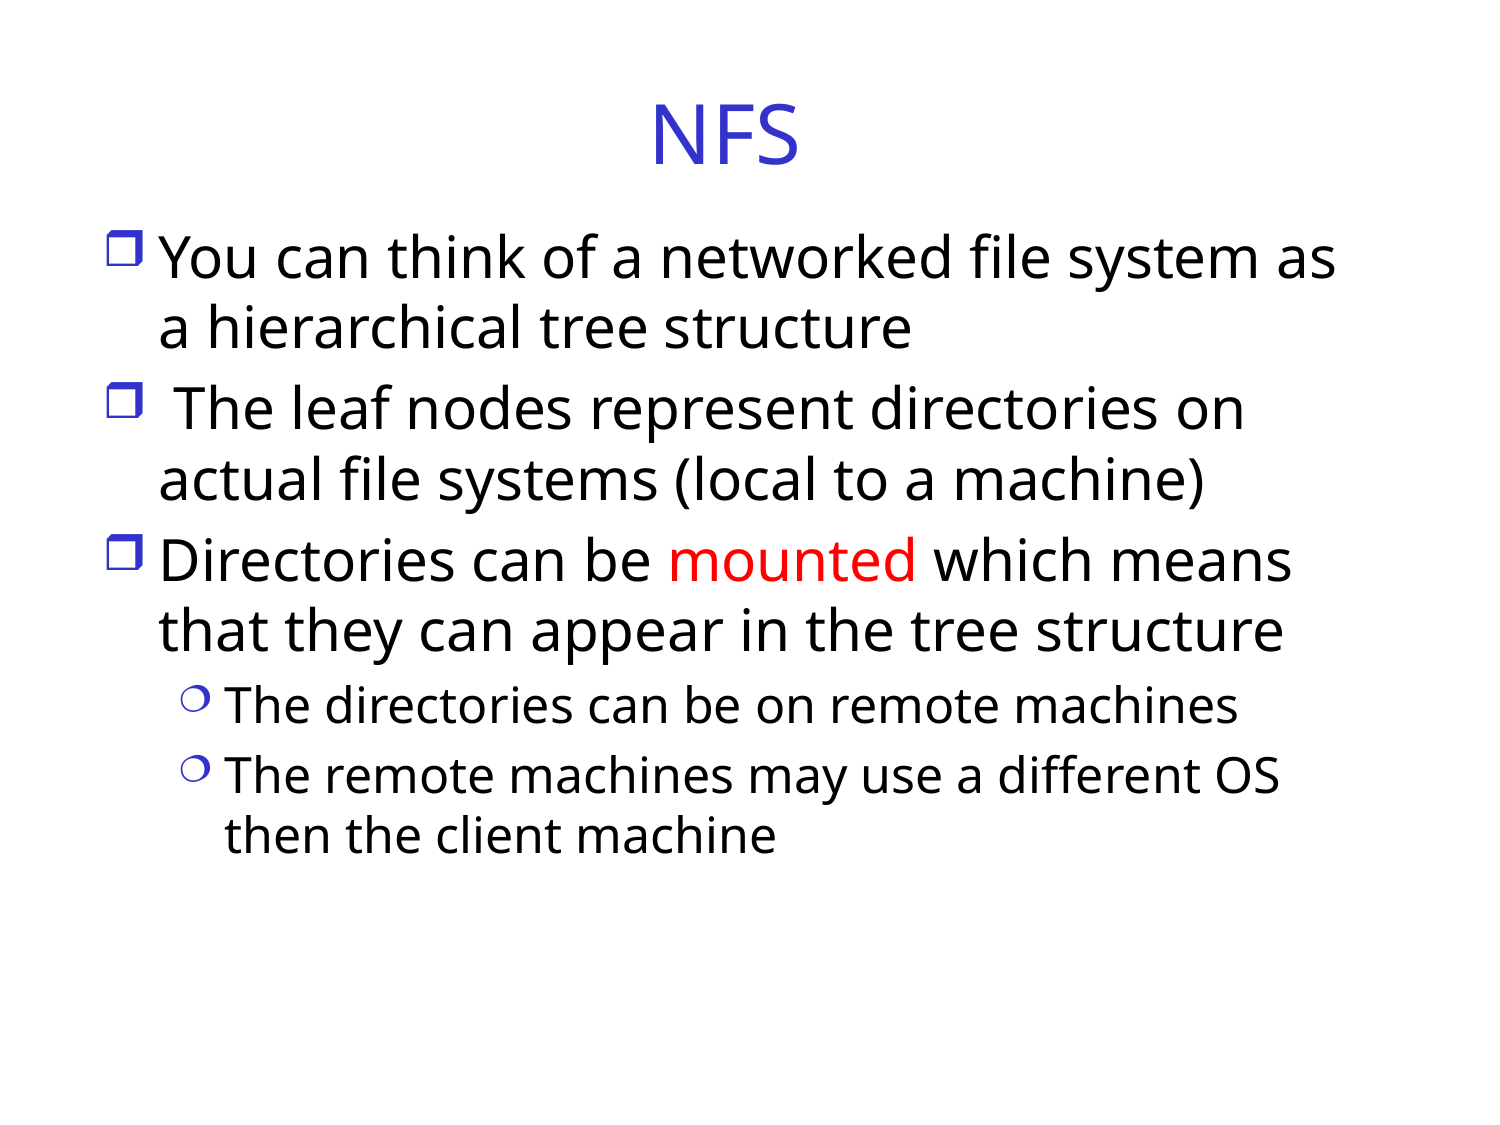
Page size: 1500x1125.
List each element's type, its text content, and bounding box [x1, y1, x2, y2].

title NFS [87, 37, 1363, 212]
list You can think of a networked file system as a hierarchical tree structure The leaf nodes represent directories on actual file systems (local to a machine) Directories can be mounted which means that they can appear in the tree structure The directories can be on remote machines The remote machines may use a different OS then the client machine [87, 212, 1363, 976]
